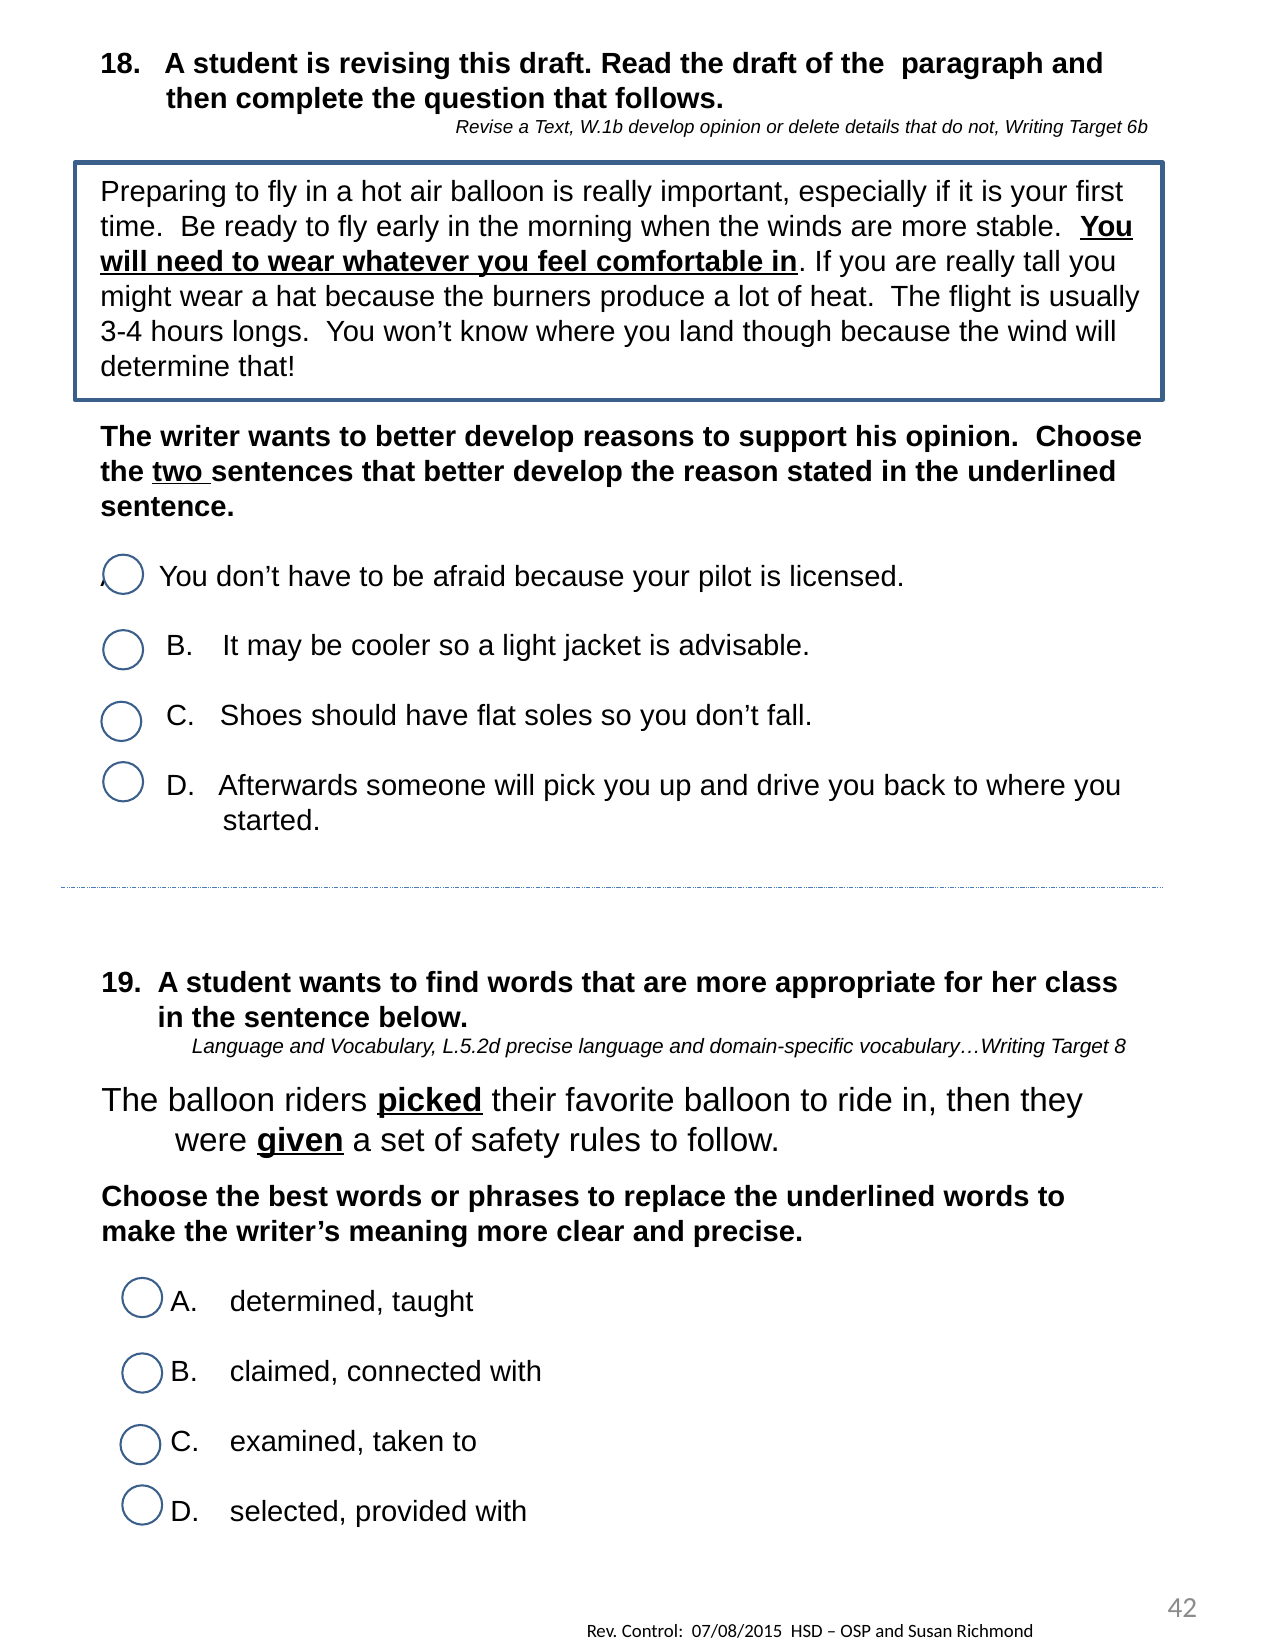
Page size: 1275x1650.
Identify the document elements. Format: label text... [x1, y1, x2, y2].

text_box A student wants to find words that are more appropriate for her class in the sentence below. Language and Vocabulary, L.5.2d precise language and domain-specific vocabulary…Writing Target 8 The balloon riders picked their favorite balloon to ride in, then they were given a set of safety rules to follow. Choose the best words or phrases to replace the underlined words to make the writer’s meaning more clear and precise. determined, taught claimed, connected with examined, taken to selected, provided with [85, 915, 1142, 1536]
text_box 18. A student is revising this draft. Read the draft of the paragraph and then complete the question that follows. Revise a Text, W.1b develop opinion or delete details that do not, Writing Target 6b Preparing to fly in a hot air balloon is really important, especially if it is your first time. Be ready to fly early in the morning when the winds are more stable. You will need to wear whatever you feel comfortable in. If you are really tall you might wear a hat because the burners produce a lot of heat. The flight is usually 3-4 hours longs. You won’t know where you land though because the wind will determine that! The writer wants to better develop reasons to support his opinion. Choose the two sentences that better develop the reason stated in the underlined sentence. A You don’t have to be afraid because your pilot is licensed. It may be cooler so a light jacket is advisable. C. Shoes should have flat soles so you don’t fall. D. Afterwards someone will pick you up and drive you back to where you started. [85, 37, 1163, 160]
text_box [101, 760, 146, 804]
text_box [101, 628, 146, 672]
slide_number 42 [1075, 1562, 1214, 1650]
text_box [118, 1422, 163, 1467]
text_box [120, 1275, 165, 1320]
text_box [101, 552, 146, 596]
text_box 18. A student is revising this draft. Read the draft of the paragraph and then complete the question that follows. Revise a Text, W.1b develop opinion or delete details that do not, Writing Target 6b Preparing to fly in a hot air balloon is really important, especially if it is your first time. Be ready to fly early in the morning when the winds are more stable. You will need to wear whatever you feel comfortable in. If you are really tall you might wear a hat because the burners produce a lot of heat. The flight is usually 3-4 hours longs. You won’t know where you land though because the wind will determine that! The writer wants to better develop reasons to support his opinion. Choose the two sentences that better develop the reason stated in the underlined sentence. A You don’t have to be afraid because your pilot is licensed. It may be cooler so a light jacket is advisable. C. Shoes should have flat soles so you don’t fall. D. Afterwards someone will pick you up and drive you back to where you started. [85, 402, 1163, 844]
text_box [73, 160, 1165, 402]
text_box [120, 1483, 165, 1527]
text_box [120, 1351, 165, 1395]
text_box [99, 699, 144, 744]
